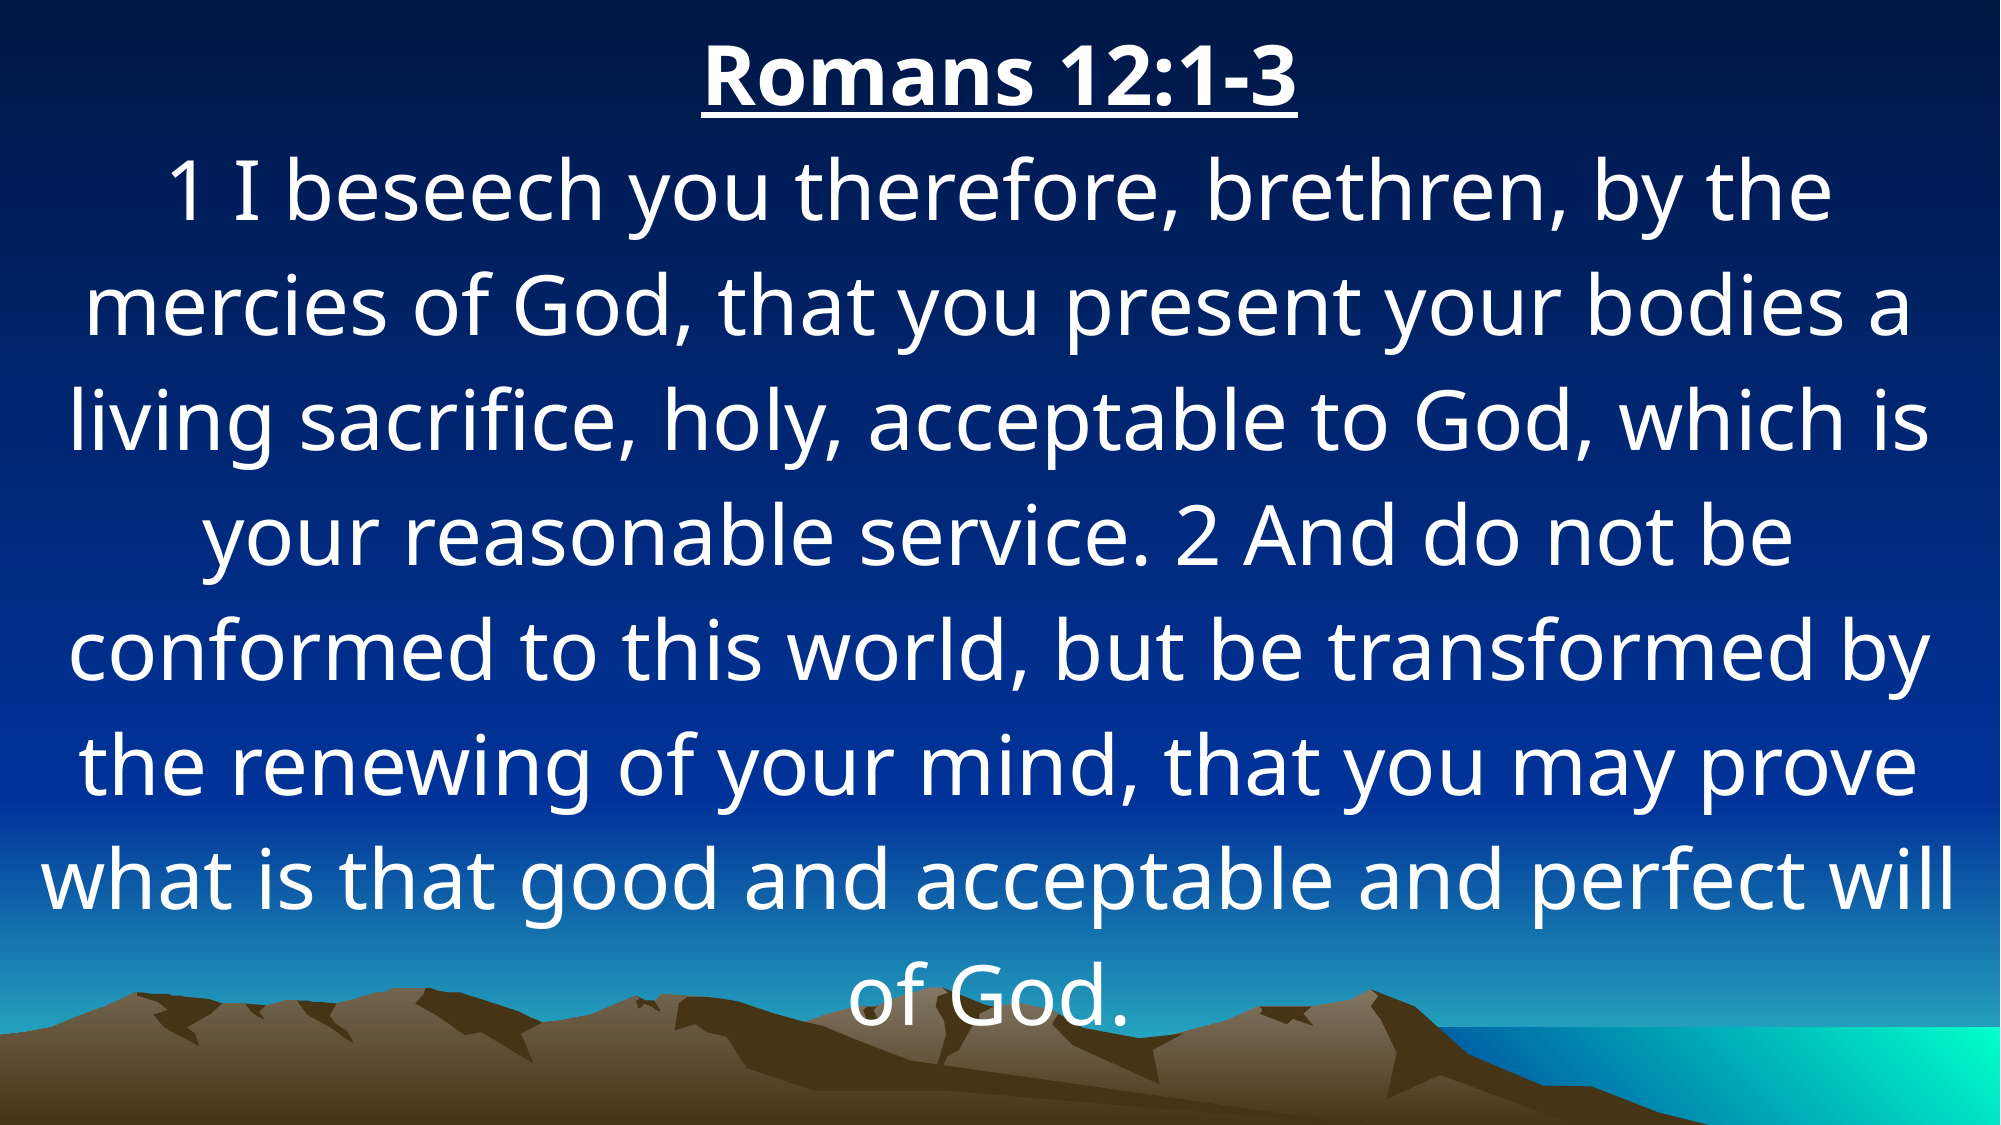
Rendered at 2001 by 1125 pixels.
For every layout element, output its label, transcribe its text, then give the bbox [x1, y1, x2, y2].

text_box Romans 12:1-3 1 I beseech you therefore, brethren, by the mercies of God, that you present your bodies a living sacrifice, holy, acceptable to God, which is your reasonable service. 2 And do not be conformed to this world, but be transformed by the renewing of your mind, that you may prove what is that good and acceptable and perfect will of God. [0, 0, 2000, 900]
